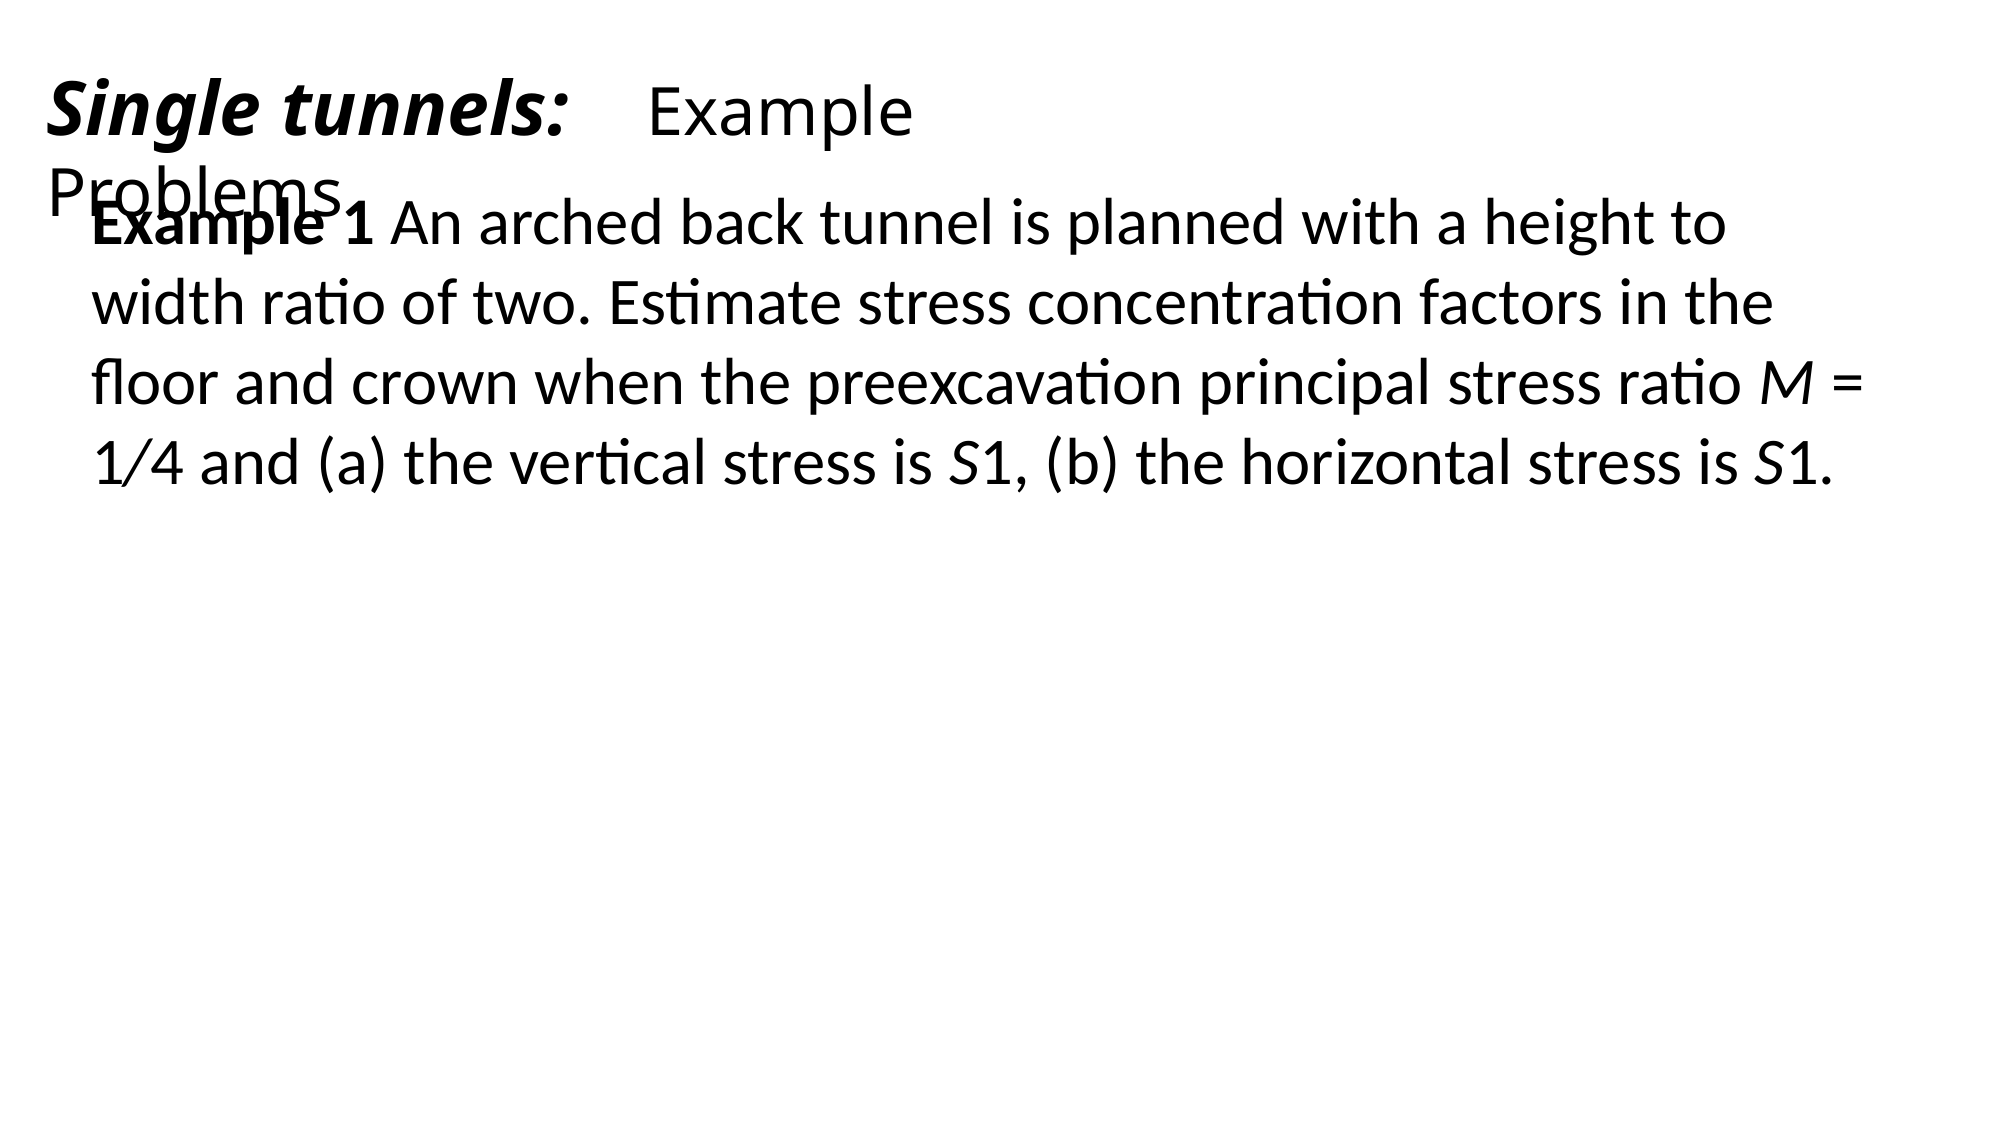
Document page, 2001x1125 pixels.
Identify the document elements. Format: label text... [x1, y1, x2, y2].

text_box Single tunnels: Example Problems [31, 52, 1206, 238]
text_box Example 1 An arched back tunnel is planned with a height to width ratio of two. Estimate stress concentration factors in the floor and crown when the preexcavation principal stress ratio M = 1/4 and (a) the vertical stress is S1, (b) the horizontal stress is S1. [76, 170, 1892, 505]
